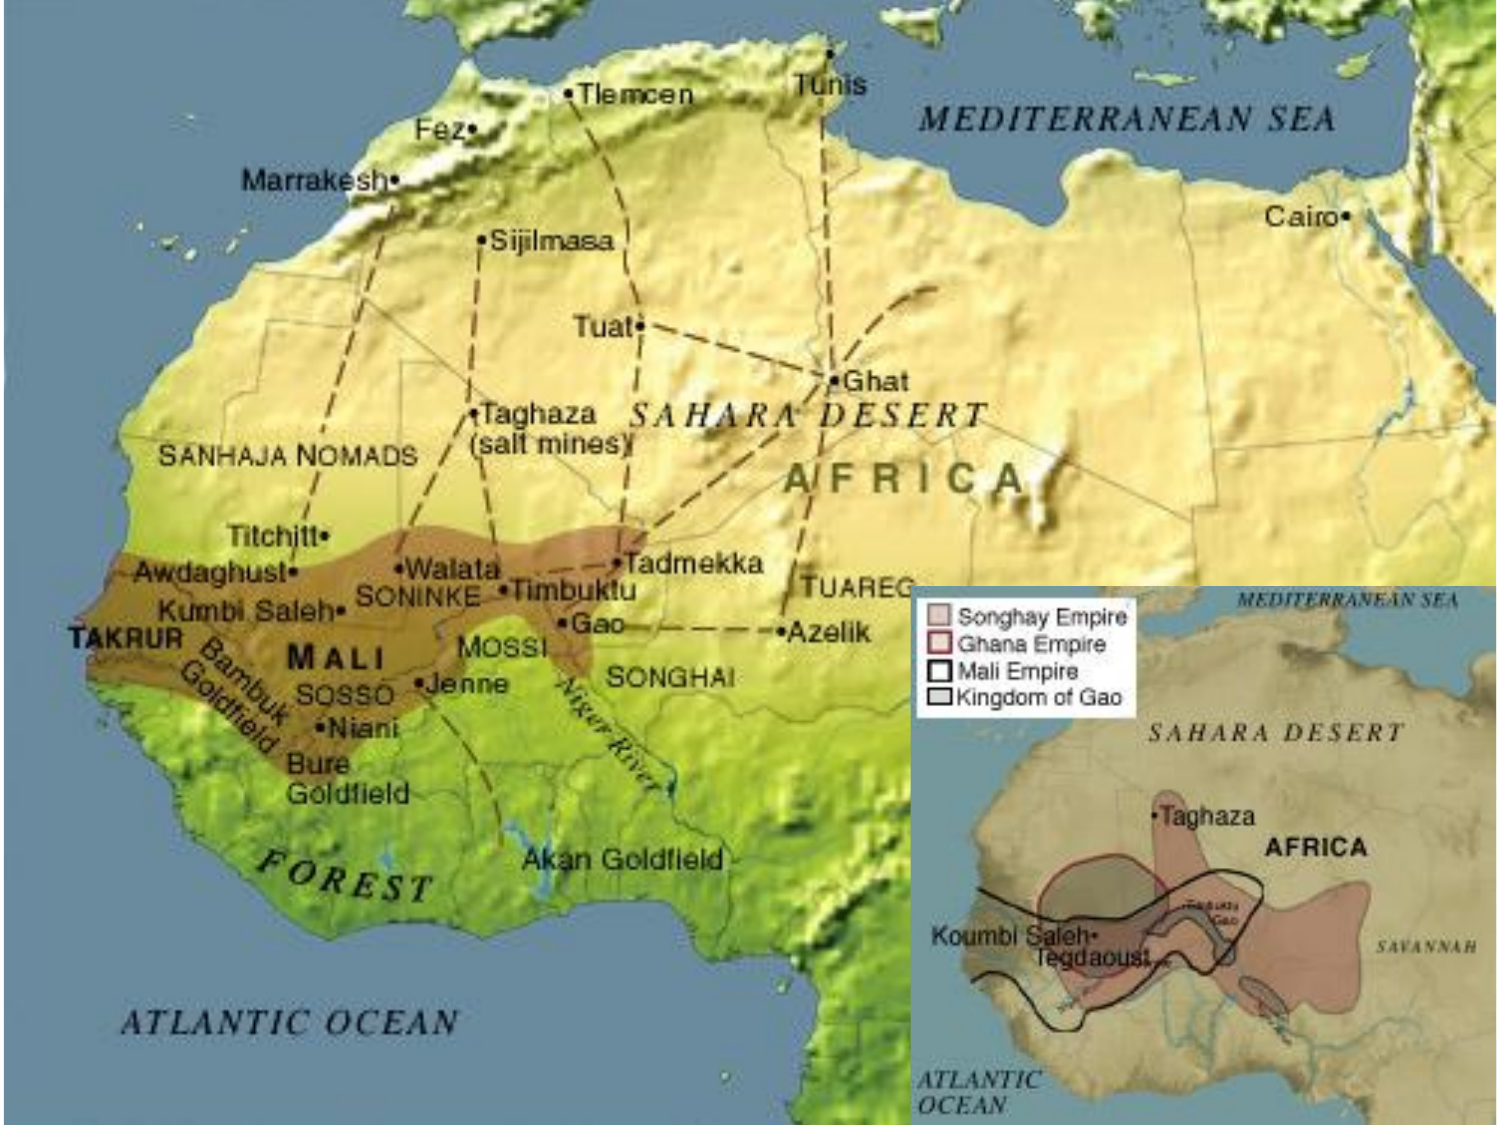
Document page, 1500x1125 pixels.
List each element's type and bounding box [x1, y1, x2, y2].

text_box [910, 586, 1497, 1125]
text_box [3, 0, 1497, 1125]
